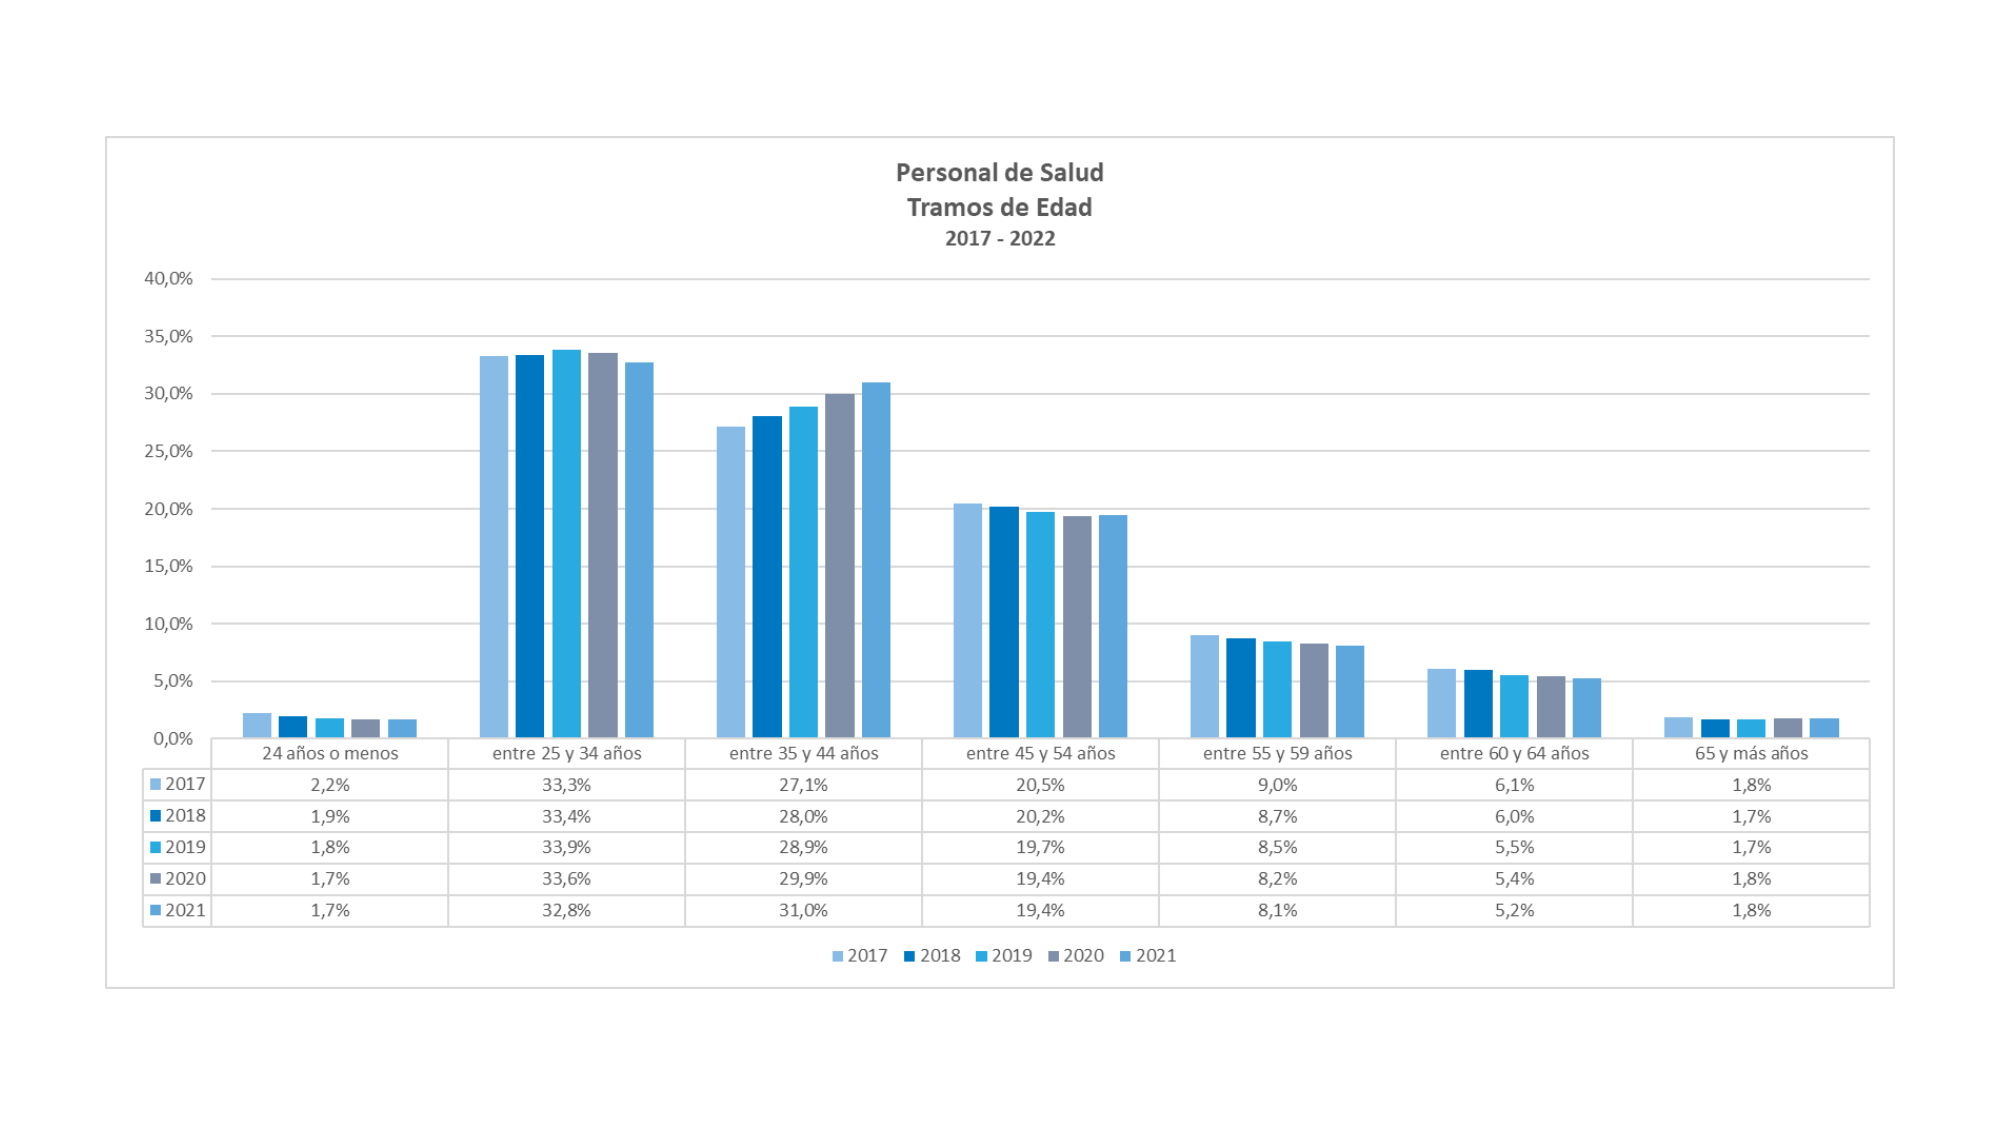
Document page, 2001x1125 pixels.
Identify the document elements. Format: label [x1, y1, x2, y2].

list [105, 136, 1895, 989]
